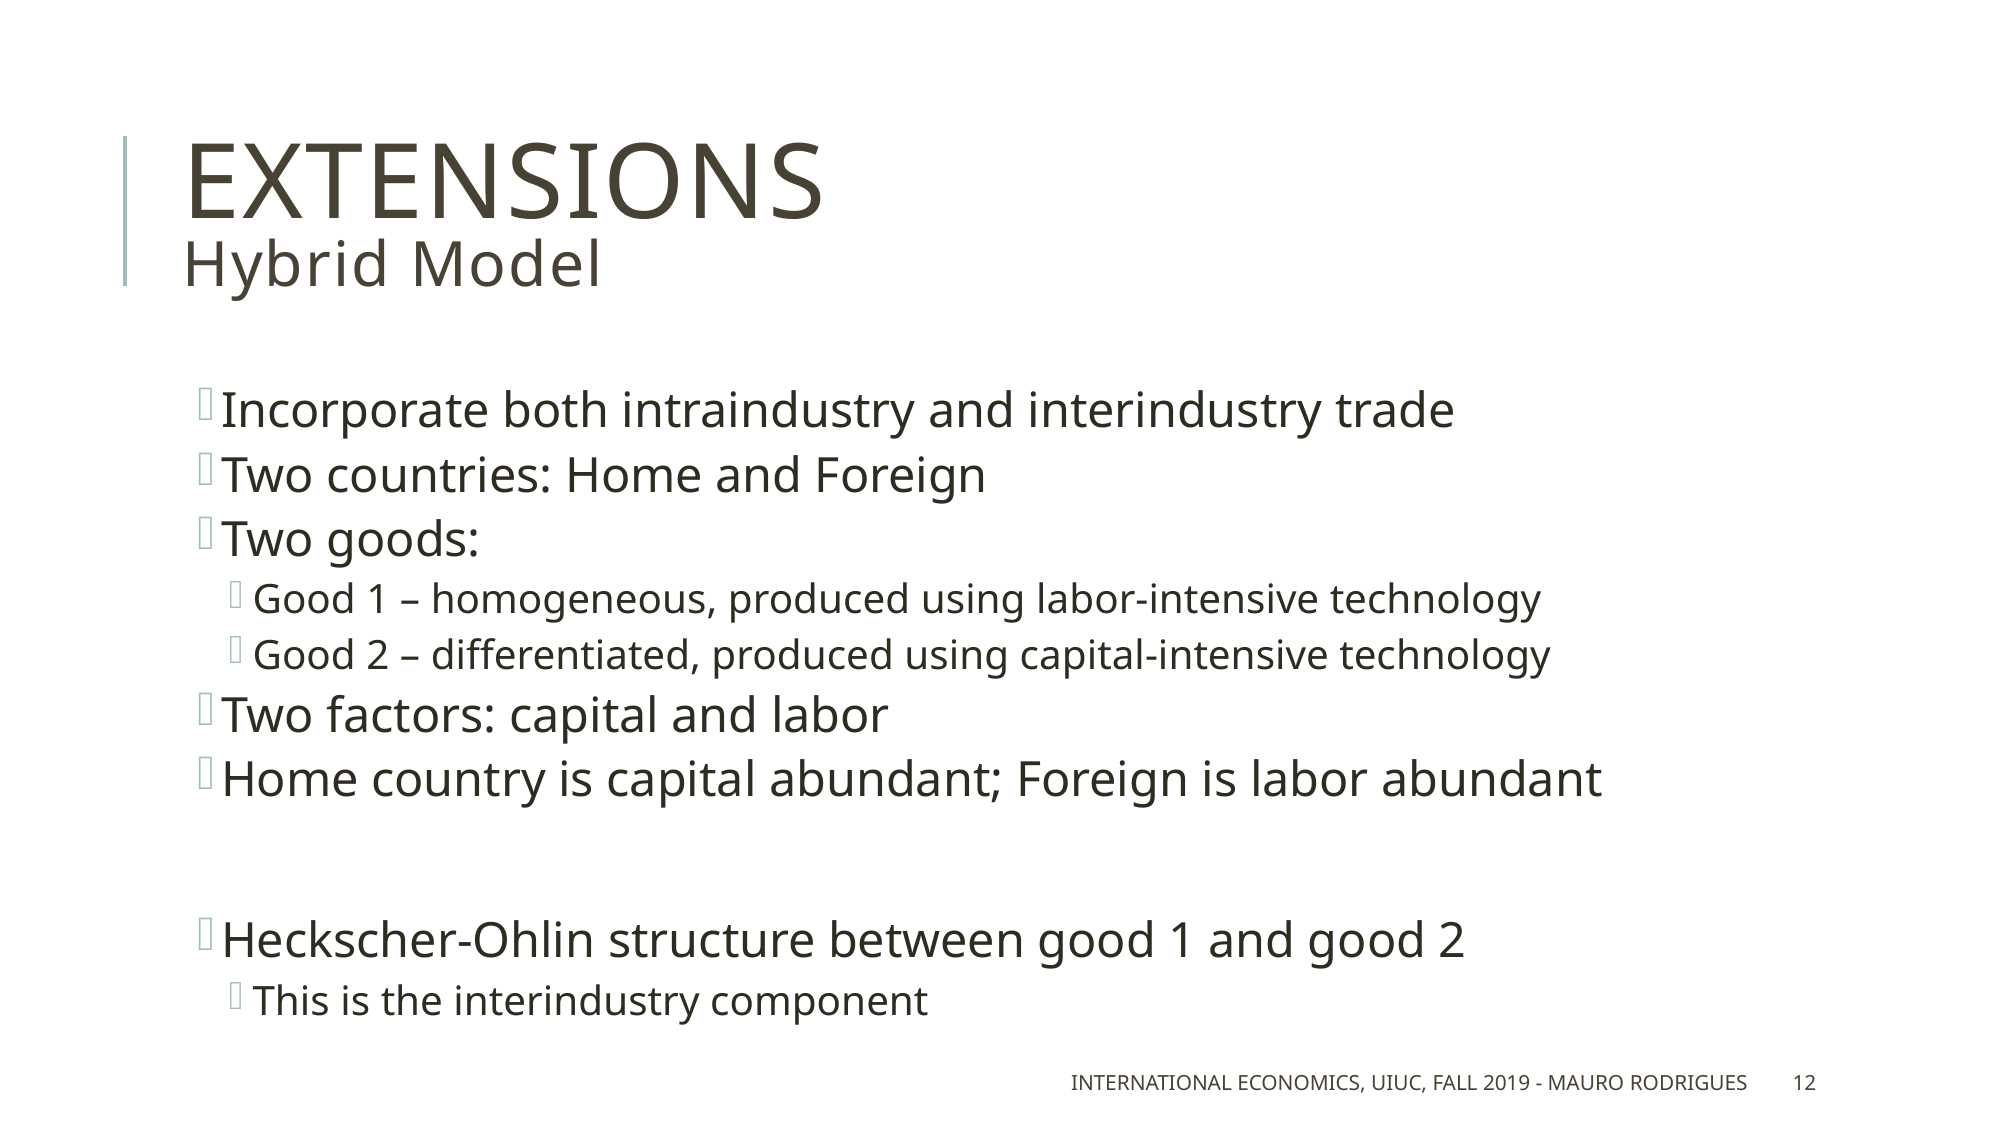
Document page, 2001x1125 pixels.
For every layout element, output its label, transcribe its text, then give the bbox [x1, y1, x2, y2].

title extensions Hybrid Model [168, 96, 1763, 342]
slide_number 12 [1777, 1061, 1938, 1107]
footer International Economics, UIUC, Fall 2019 - Mauro Rodrigues [794, 1061, 1763, 1107]
